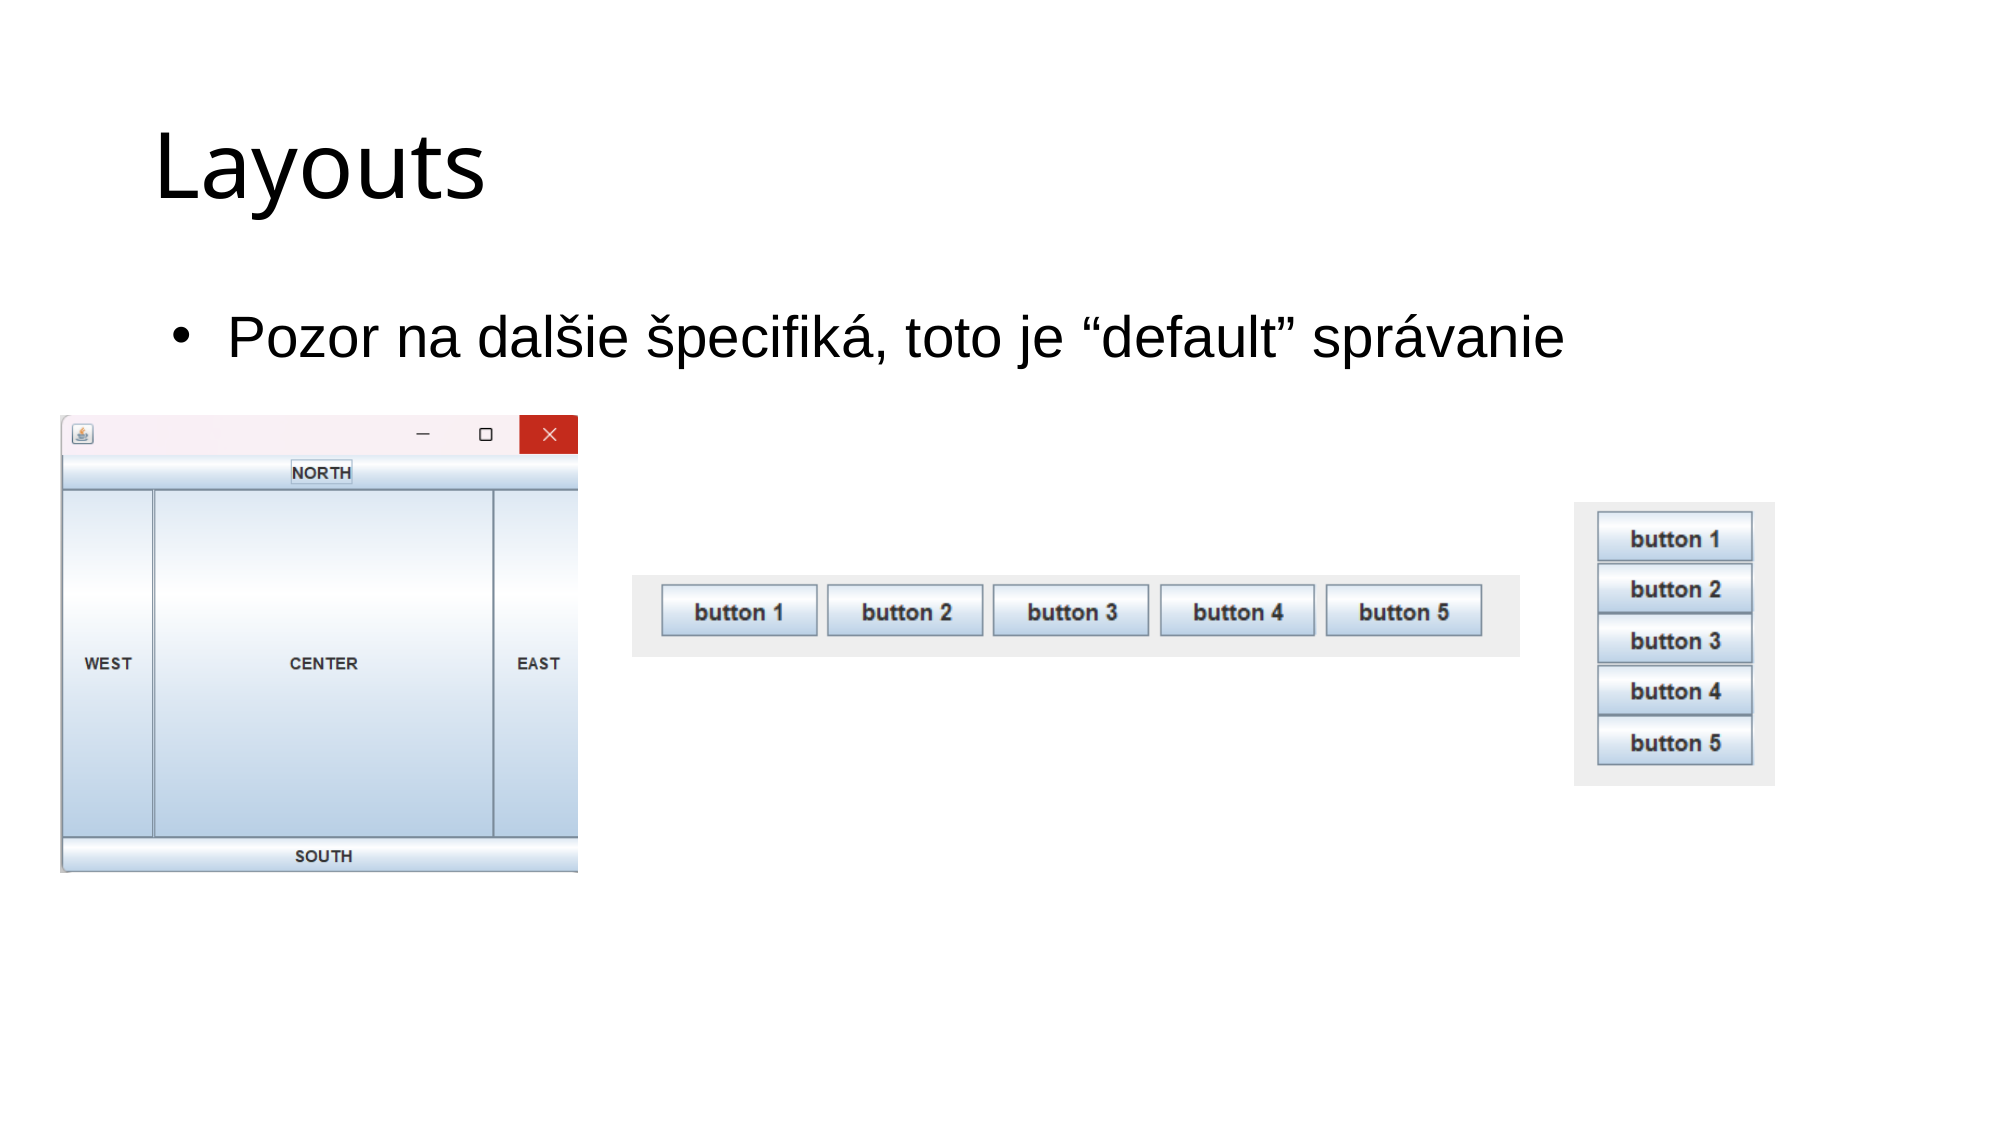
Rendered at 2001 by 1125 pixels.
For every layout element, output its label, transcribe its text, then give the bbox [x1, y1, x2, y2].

list Pozor na dalšie špecifiká, toto je “default” správanie [137, 299, 1863, 1014]
picture [1574, 502, 1775, 786]
title Layouts [137, 59, 1863, 278]
picture [60, 415, 578, 874]
picture [631, 574, 1520, 657]
